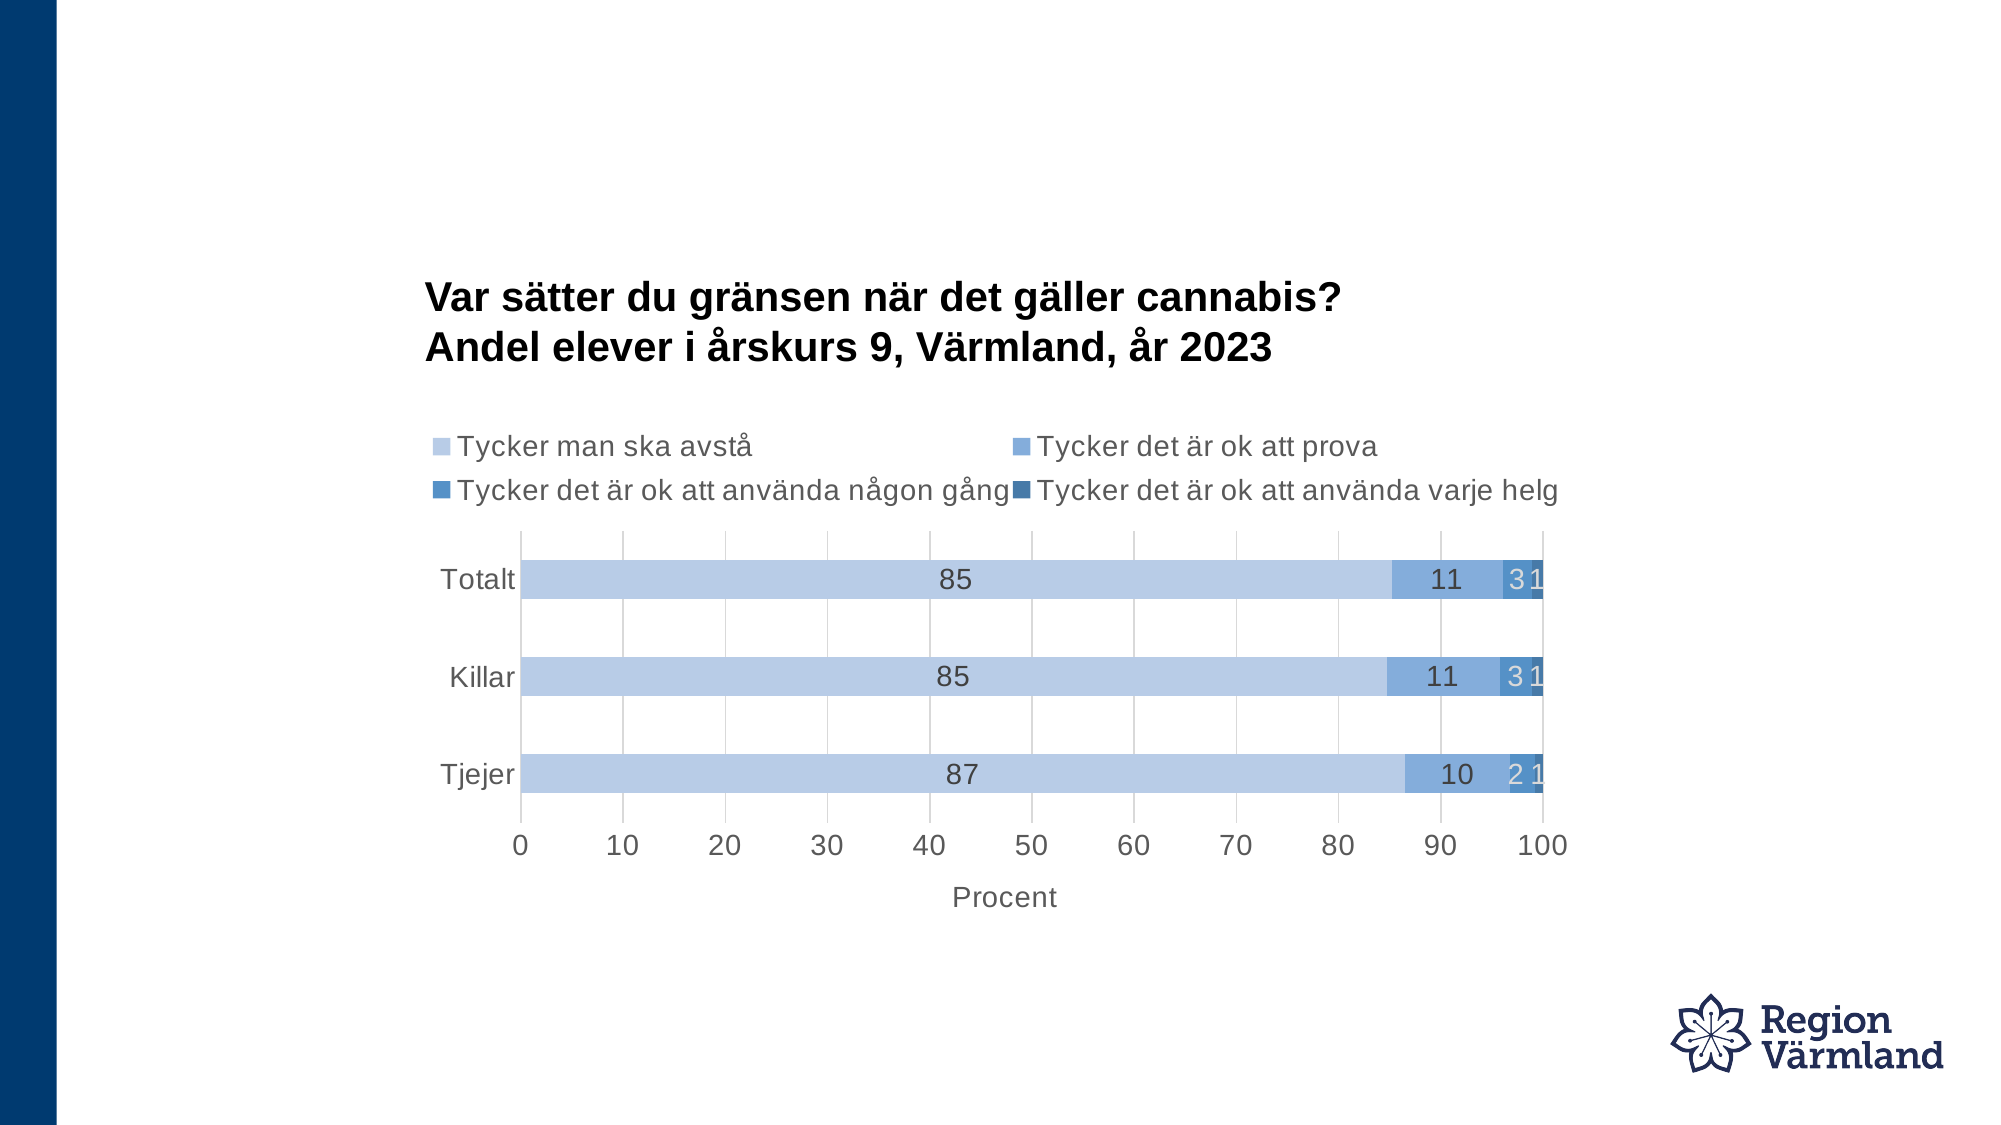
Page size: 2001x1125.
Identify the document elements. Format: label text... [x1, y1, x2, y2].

picture [1670, 993, 1944, 1073]
title Var sätter du gränsen när det gäller cannabis? Andel elever i årskurs 9, Värmland, år 2023 [409, 159, 1591, 377]
chart [409, 407, 1591, 939]
